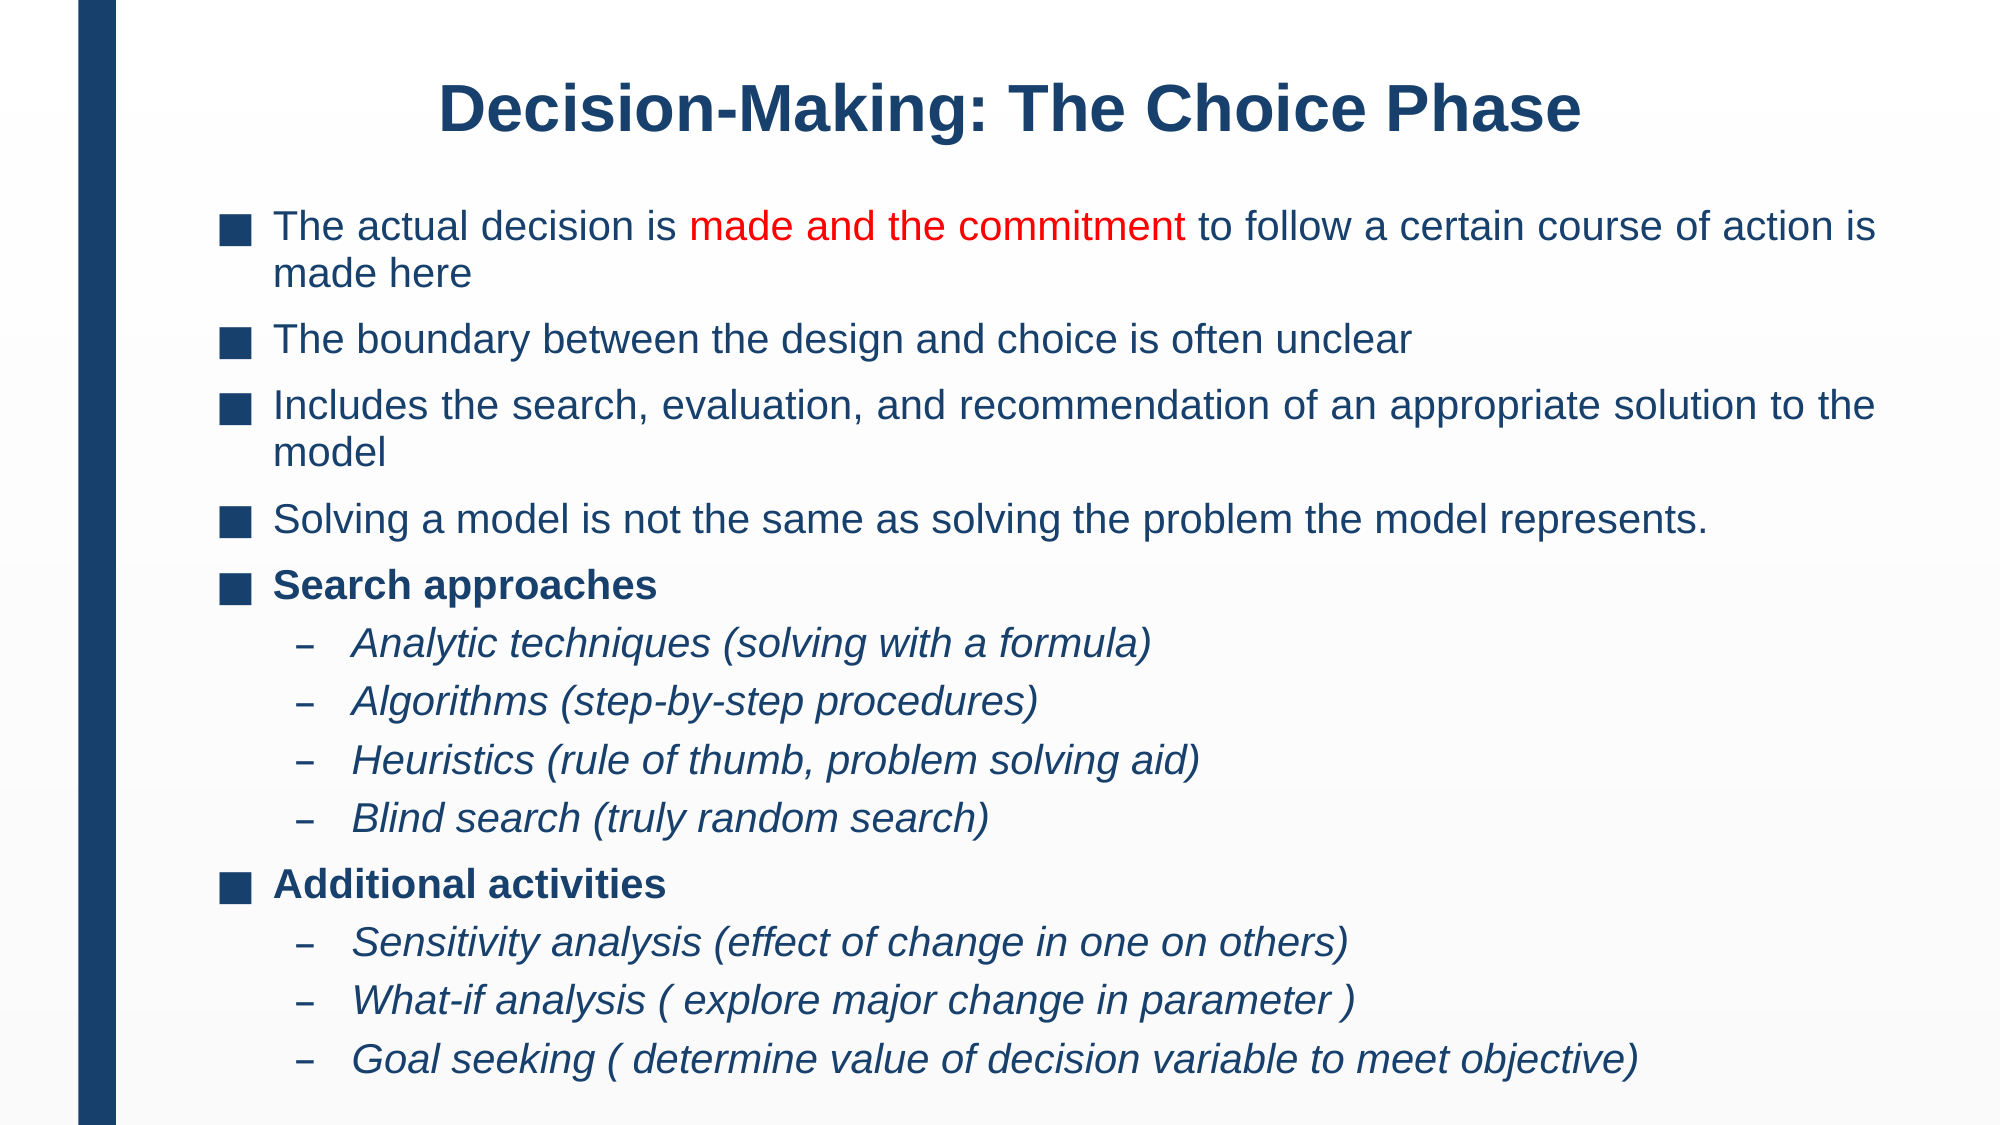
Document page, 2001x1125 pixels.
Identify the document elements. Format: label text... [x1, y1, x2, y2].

title Decision-Making: The Choice Phase [225, 66, 1797, 173]
list The actual decision is made and the commitment to follow a certain course of action is made here The boundary between the design and choice is often unclear Includes the search, evaluation, and recommendation of an appropriate solution to the model Solving a model is not the same as solving the problem the model represents. Search approaches Analytic techniques (solving with a formula) Algorithms (step-by-step procedures) Heuristics (rule of thumb, problem solving aid) Blind search (truly random search) Additional activities Sensitivity analysis (effect of change in one on others) What-if analysis ( explore major change in parameter ) Goal seeking ( determine value of decision variable to meet objective) [200, 195, 1892, 1098]
